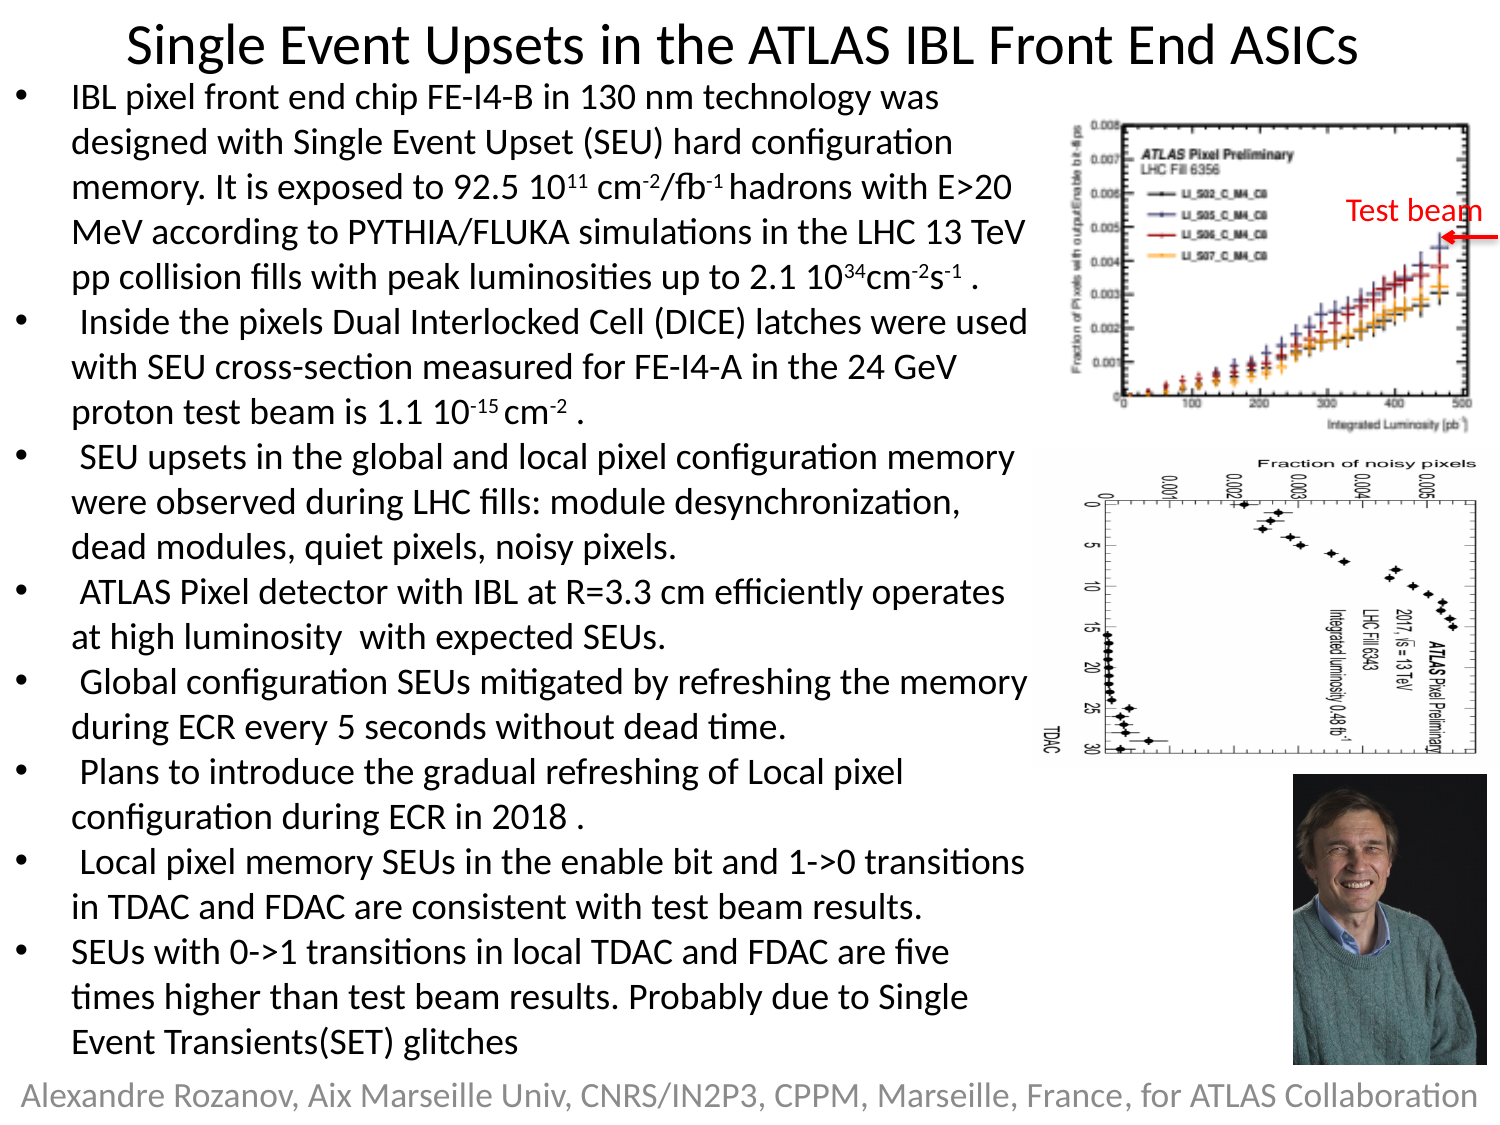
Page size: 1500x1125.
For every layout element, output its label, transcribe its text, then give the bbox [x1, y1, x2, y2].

picture [1106, 375, 1487, 1065]
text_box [1051, 98, 1499, 449]
text_box IBL pixel front end chip FE-I4-B in 130 nm technology was designed with Single Event Upset (SEU) hard configuration memory. It is exposed to 92.5 1011 cm-2/fb-1 hadrons with E>20 MeV according to PYТHIA/FLUKA simulations in the LHC 13 TeV pp collision fills with peak luminosities up to 2.1 1034cm-2s-1 . Inside the pixels Dual Interlocked Cell (DICE) latches were used with SEU cross-section measured for FE-I4-A in the 24 GeV proton test beam is 1.1 10-15 cm-2 . SEU upsets in the global and local pixel configuration memory were observed during LHC fills: module desynchronization, dead modules, quiet pixels, noisy pixels. ATLAS Pixel detector with IBL at R=3.3 cm efficiently operates at high luminosity with expected SEUs. Global configuration SEUs mitigated by refreshing the memory during ECR every 5 seconds without dead time. Plans to introduce the gradual refreshing of Local pixel configuration during ECR in 2018 . Local pixel memory SEUs in the enable bit and 1->0 transitions in TDAC and FDAC are consistent with test beam results. SEUs with 0->1 transitions in local TDAC and FDAC are five times higher than test beam results. Probably due to Single Event Transients(SET) glitches [0, 64, 1058, 1070]
title Single Event Upsets in the ATLAS IBL Front End ASICs [0, 0, 1500, 82]
subtitle Alexandre Rozanov, Aix Marseille Univ, CNRS/IN2P3, CPPM, Marseille, France, for ATLAS Collaboration [0, 1064, 1500, 1125]
